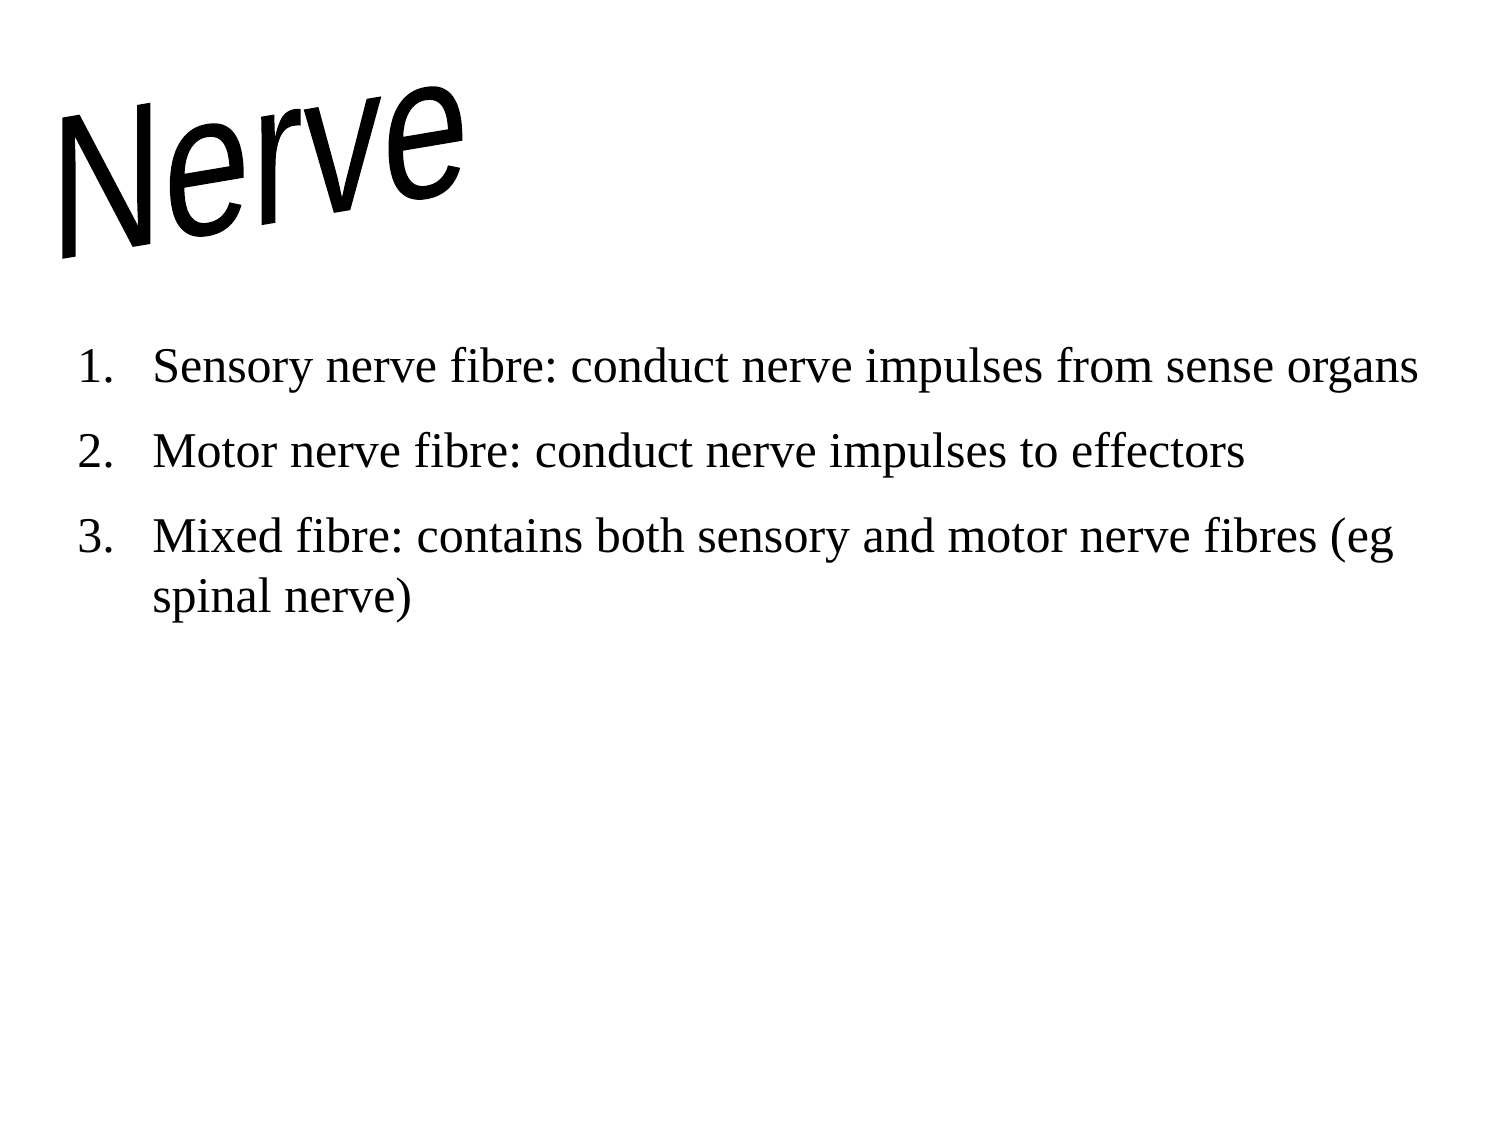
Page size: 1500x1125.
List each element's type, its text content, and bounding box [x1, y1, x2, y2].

text_box Sensory nerve fibre: conduct nerve impulses from sense organs Motor nerve fibre: conduct nerve impulses to effectors Mixed fibre: contains both sensory and motor nerve fibres (eg spinal nerve) [62, 324, 1438, 630]
